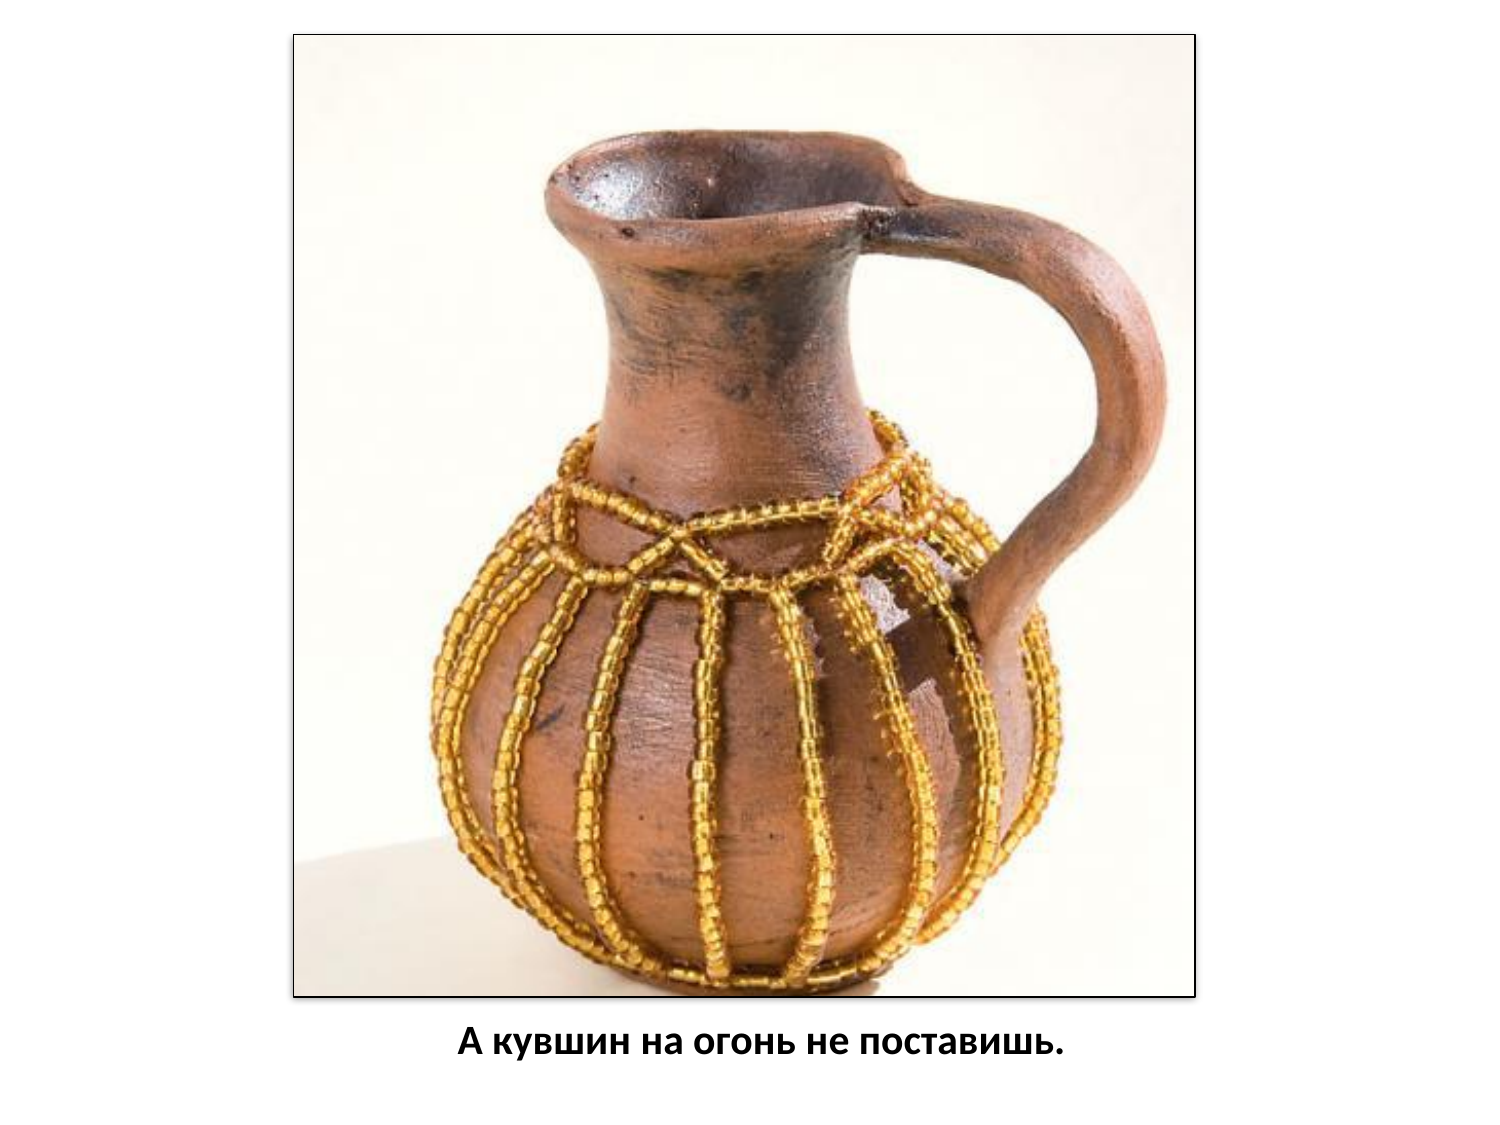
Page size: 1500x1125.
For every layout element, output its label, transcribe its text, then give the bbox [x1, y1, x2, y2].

picture [293, 34, 1195, 997]
title А кувшин на огонь не поставишь. [112, 960, 1412, 1071]
